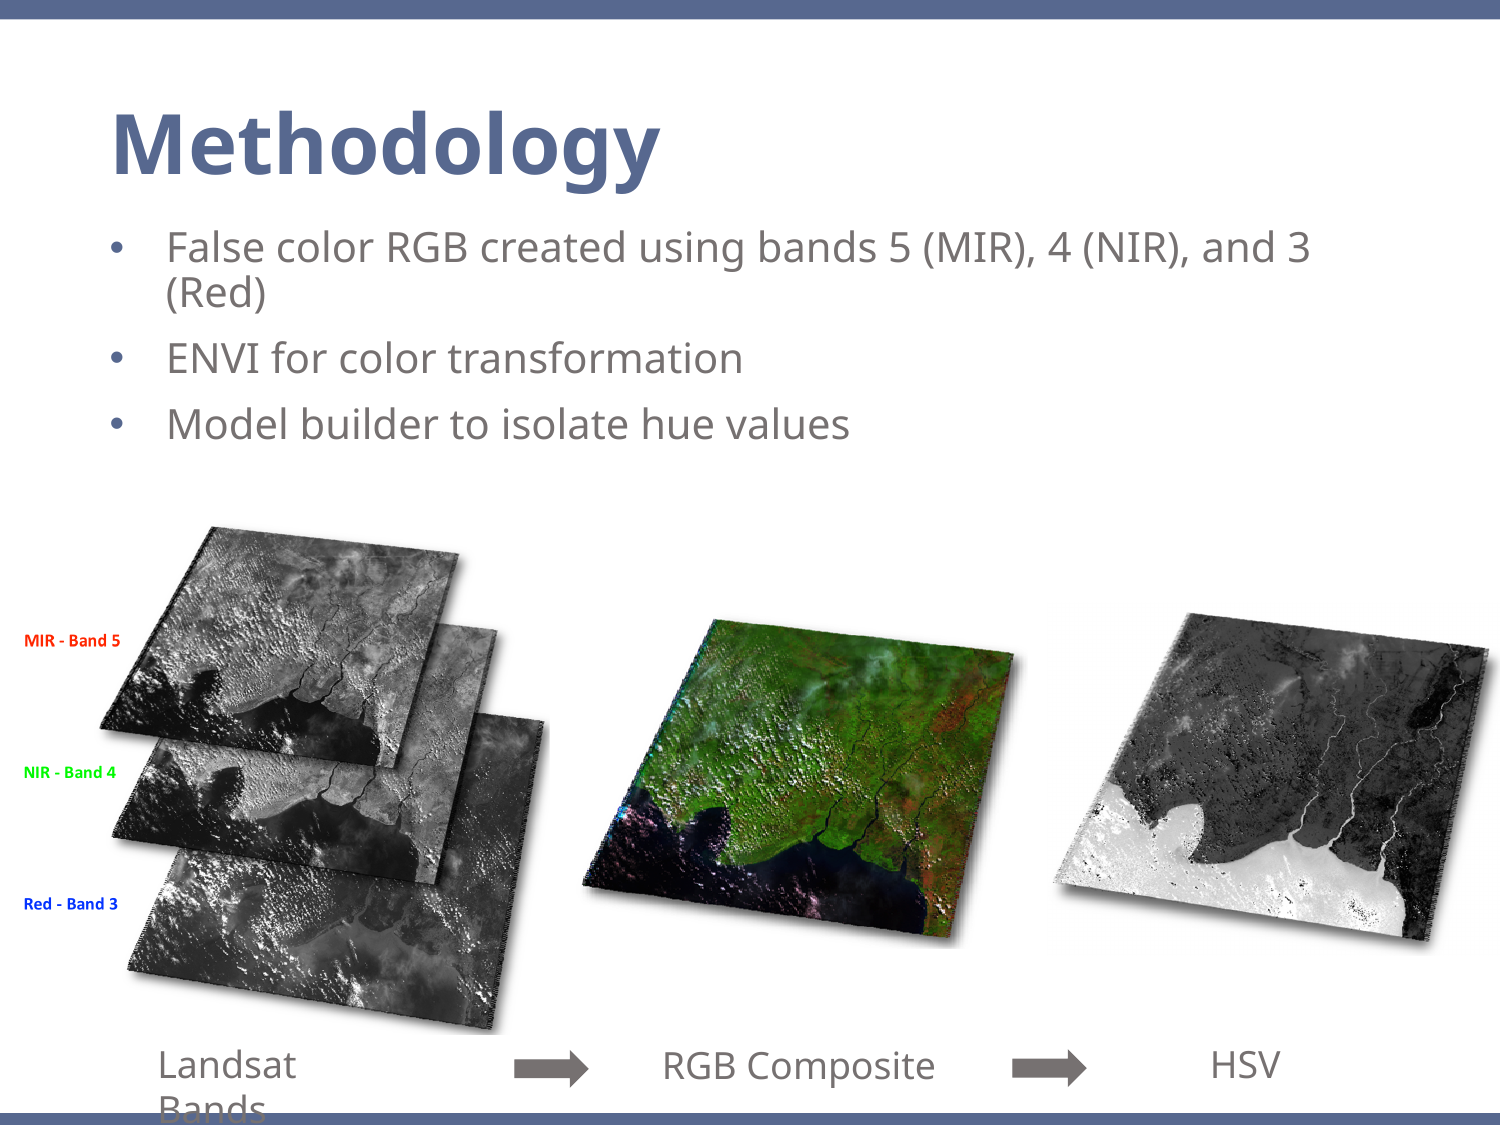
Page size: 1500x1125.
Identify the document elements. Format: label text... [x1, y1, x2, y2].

text_box [514, 1049, 589, 1088]
text_box [1012, 1049, 1087, 1088]
picture [571, 607, 1028, 949]
list Methodology [94, 95, 1404, 211]
text_box Landsat Bands [142, 1035, 422, 1125]
picture [1047, 602, 1500, 956]
list False color RGB created using bands 5 (MIR), 4 (NIR), and 3 (Red) ENVI for color transformation Model builder to isolate hue values [94, 219, 1404, 497]
picture [15, 520, 550, 1035]
text_box HSV [1195, 1033, 1355, 1093]
text_box RGB Composite [647, 1034, 953, 1095]
